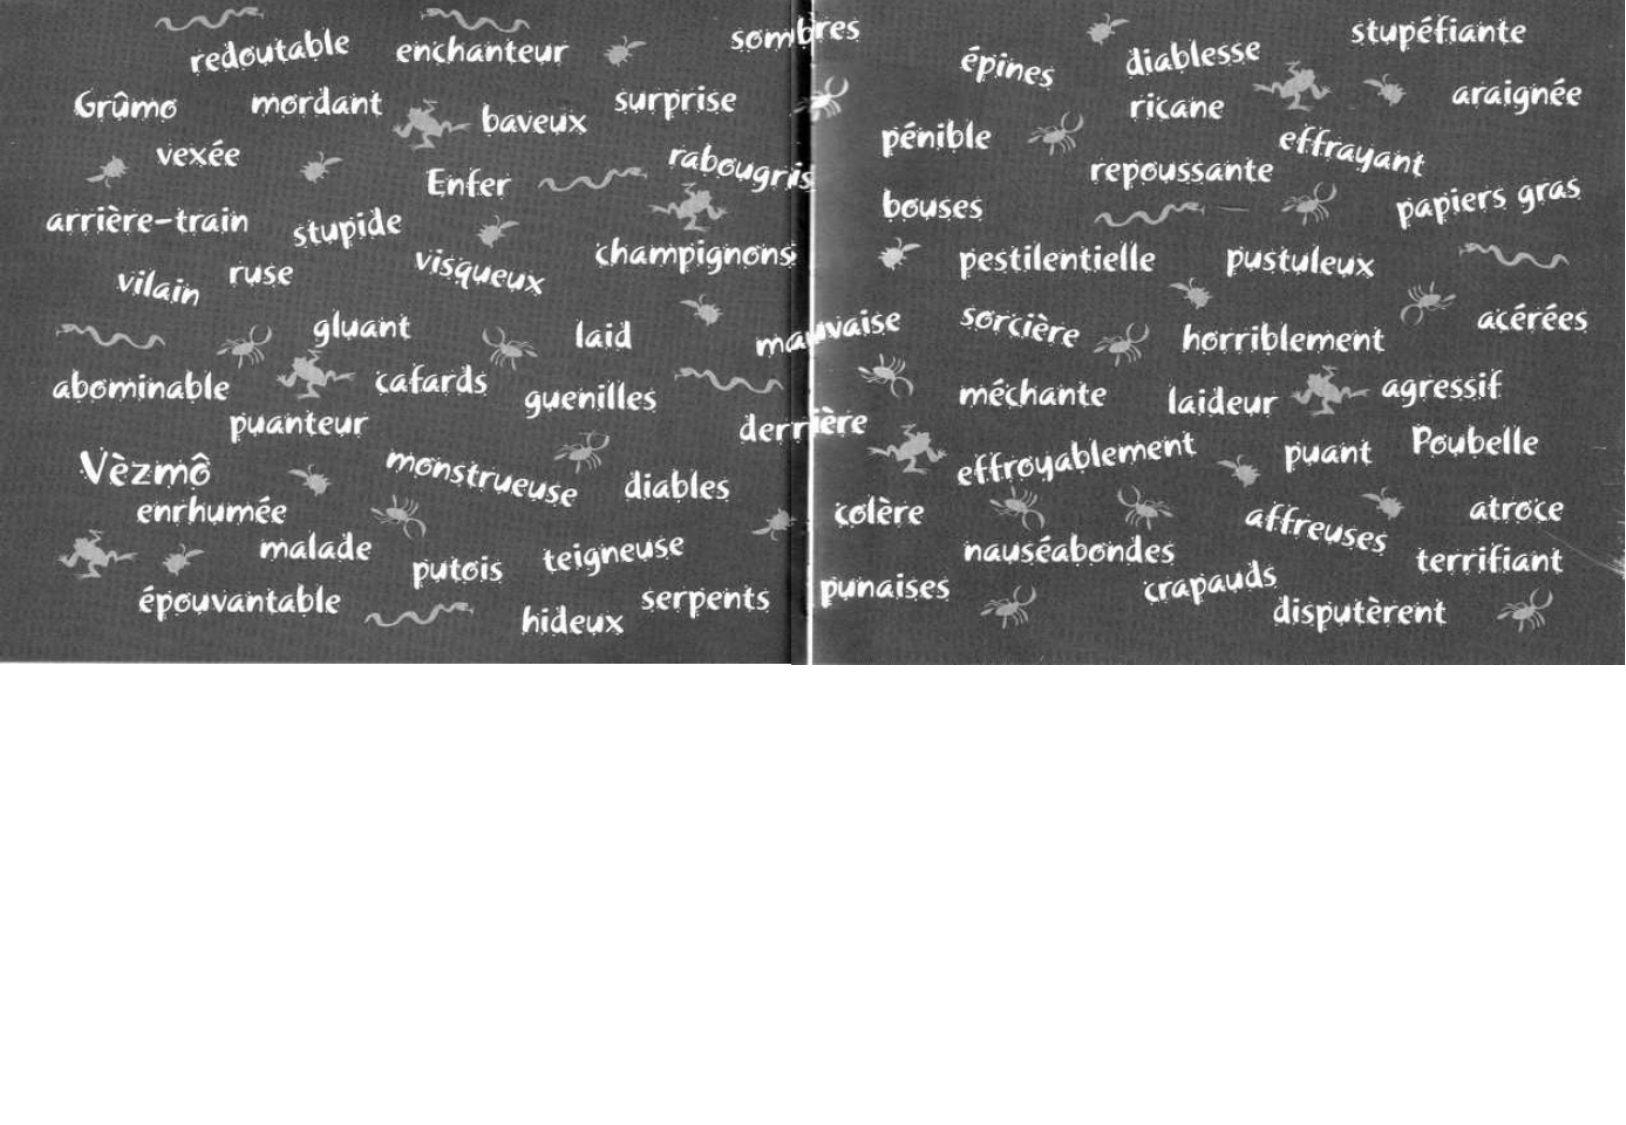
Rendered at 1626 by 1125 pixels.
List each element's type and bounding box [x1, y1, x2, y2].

text_box [0, 0, 1625, 664]
